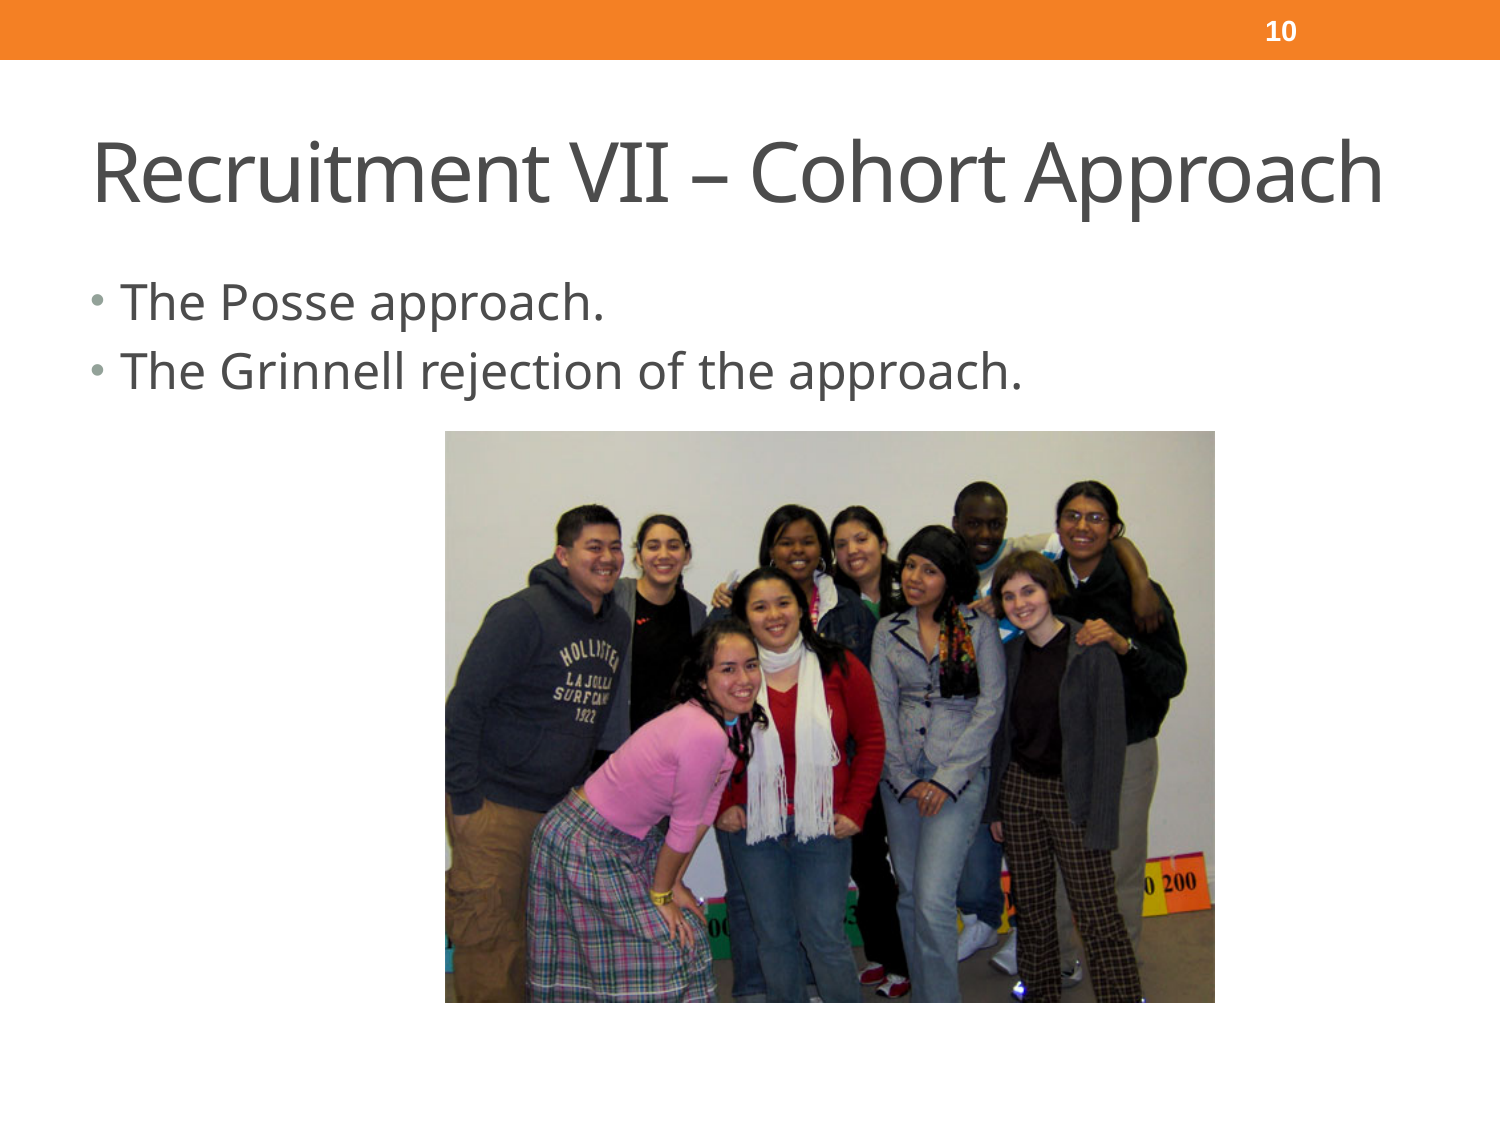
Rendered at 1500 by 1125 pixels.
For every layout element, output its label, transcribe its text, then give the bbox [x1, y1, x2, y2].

list The Posse approach. The Grinnell rejection of the approach. [75, 262, 1425, 1063]
picture [444, 431, 1215, 1003]
slide_number 10 [1250, 3, 1425, 57]
title Recruitment VII – Cohort Approach [75, 87, 1425, 250]
